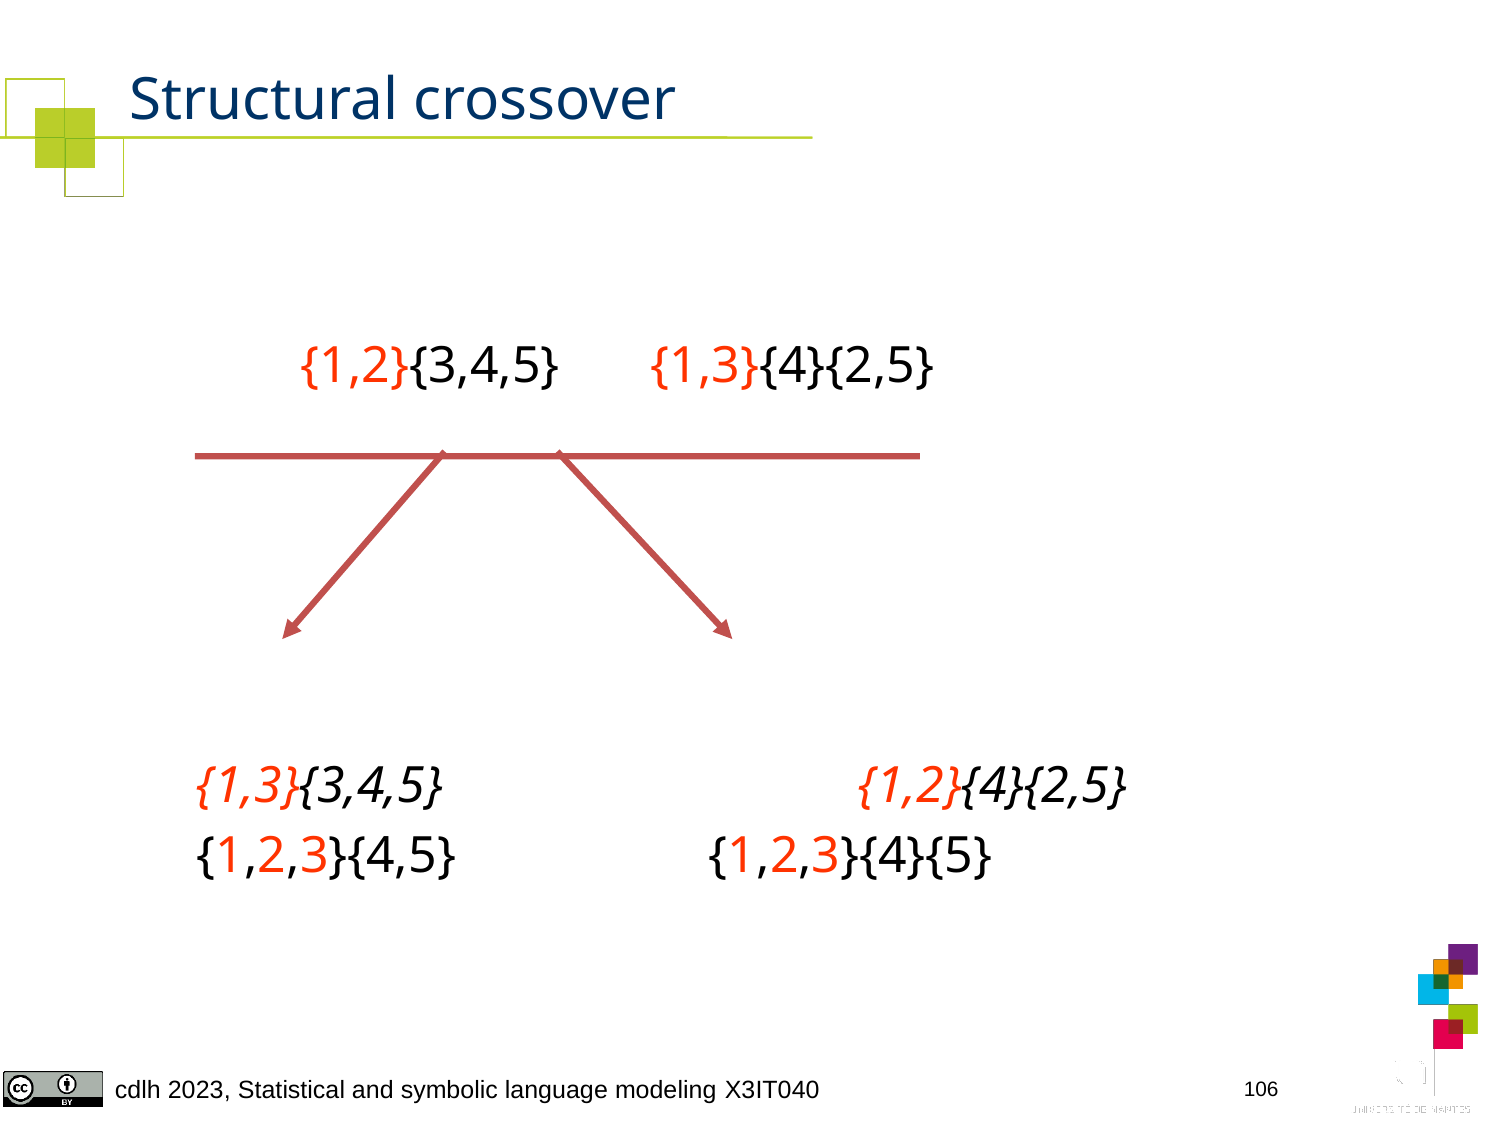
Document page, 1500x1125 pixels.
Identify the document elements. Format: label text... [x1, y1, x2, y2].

text_box [282, 451, 445, 640]
slide_number 106 [1193, 1058, 1294, 1118]
picture [3, 1071, 103, 1107]
text_box [557, 451, 733, 640]
picture [5, 78, 124, 197]
title Structural crossover [123, 0, 1425, 138]
list {1,2}{3,4,5} {1,3}{4}{2,5} {1,3}{3,4,5} {1,2}{4}{2,5} {1,2,3}{4,5} {1,2,3}{4}{5} [64, 324, 1436, 1000]
picture [1351, 944, 1478, 1113]
